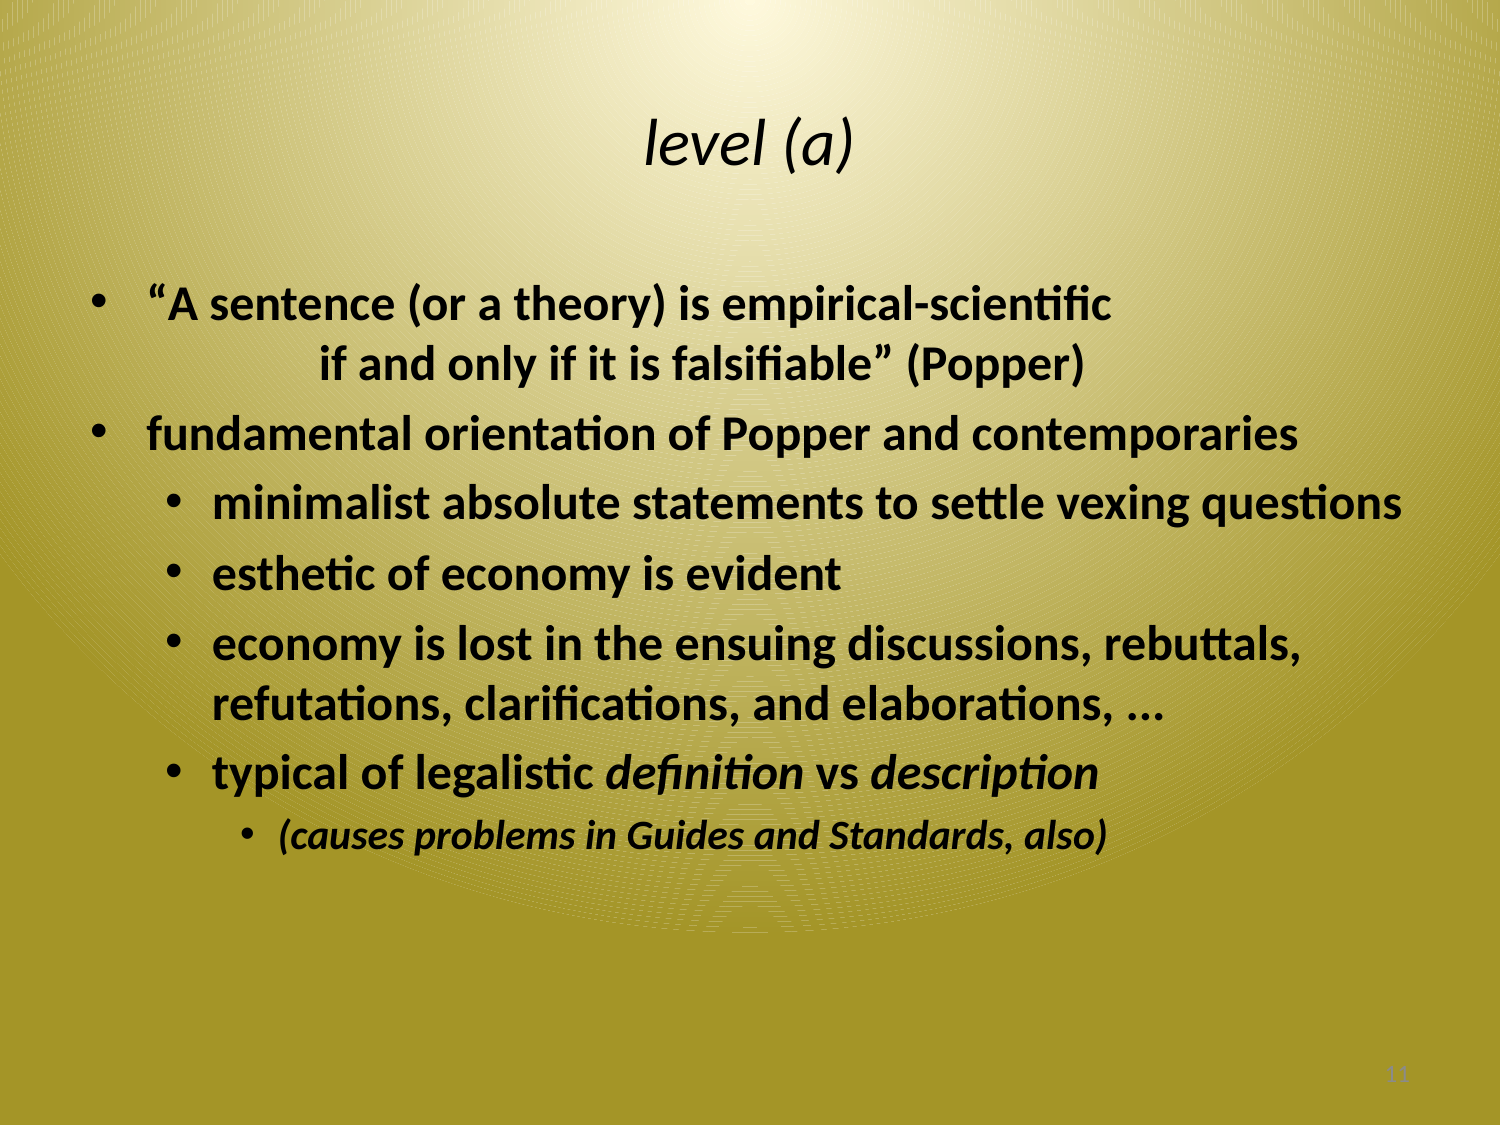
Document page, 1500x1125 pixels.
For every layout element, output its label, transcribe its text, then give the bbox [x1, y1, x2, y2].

slide_number 11 [1074, 1042, 1425, 1103]
title level (a) [75, 45, 1425, 233]
list “A sentence (or a theory) is empirical-scientific if and only if it is falsifiable” (Popper) fundamental orientation of Popper and contemporaries minimalist absolute statements to settle vexing questions esthetic of economy is evident economy is lost in the ensuing discussions, rebuttals, refutations, clarifications, and elaborations, ... typical of legalistic definition vs description (causes problems in Guides and Standards, also) [75, 262, 1425, 1005]
